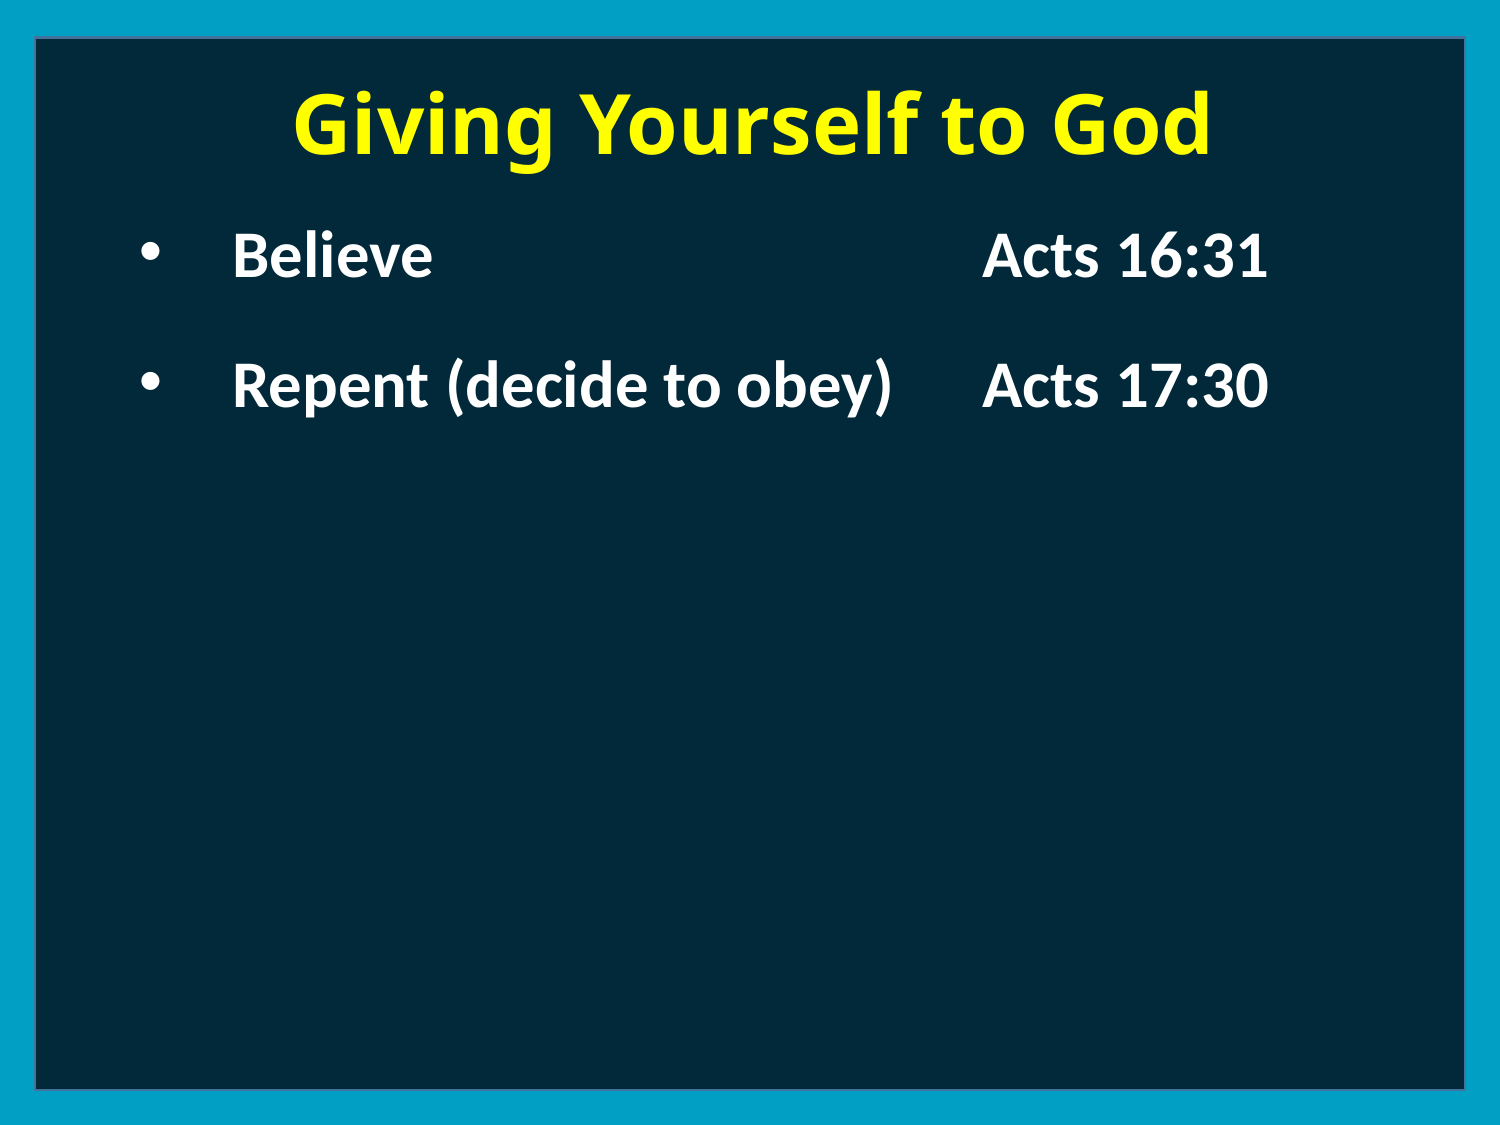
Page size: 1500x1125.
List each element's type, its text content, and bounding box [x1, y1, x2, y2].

text_box Giving Yourself to God Believe Acts 16:31 Repent (decide to obey) Acts 17:30 [49, 63, 1459, 428]
